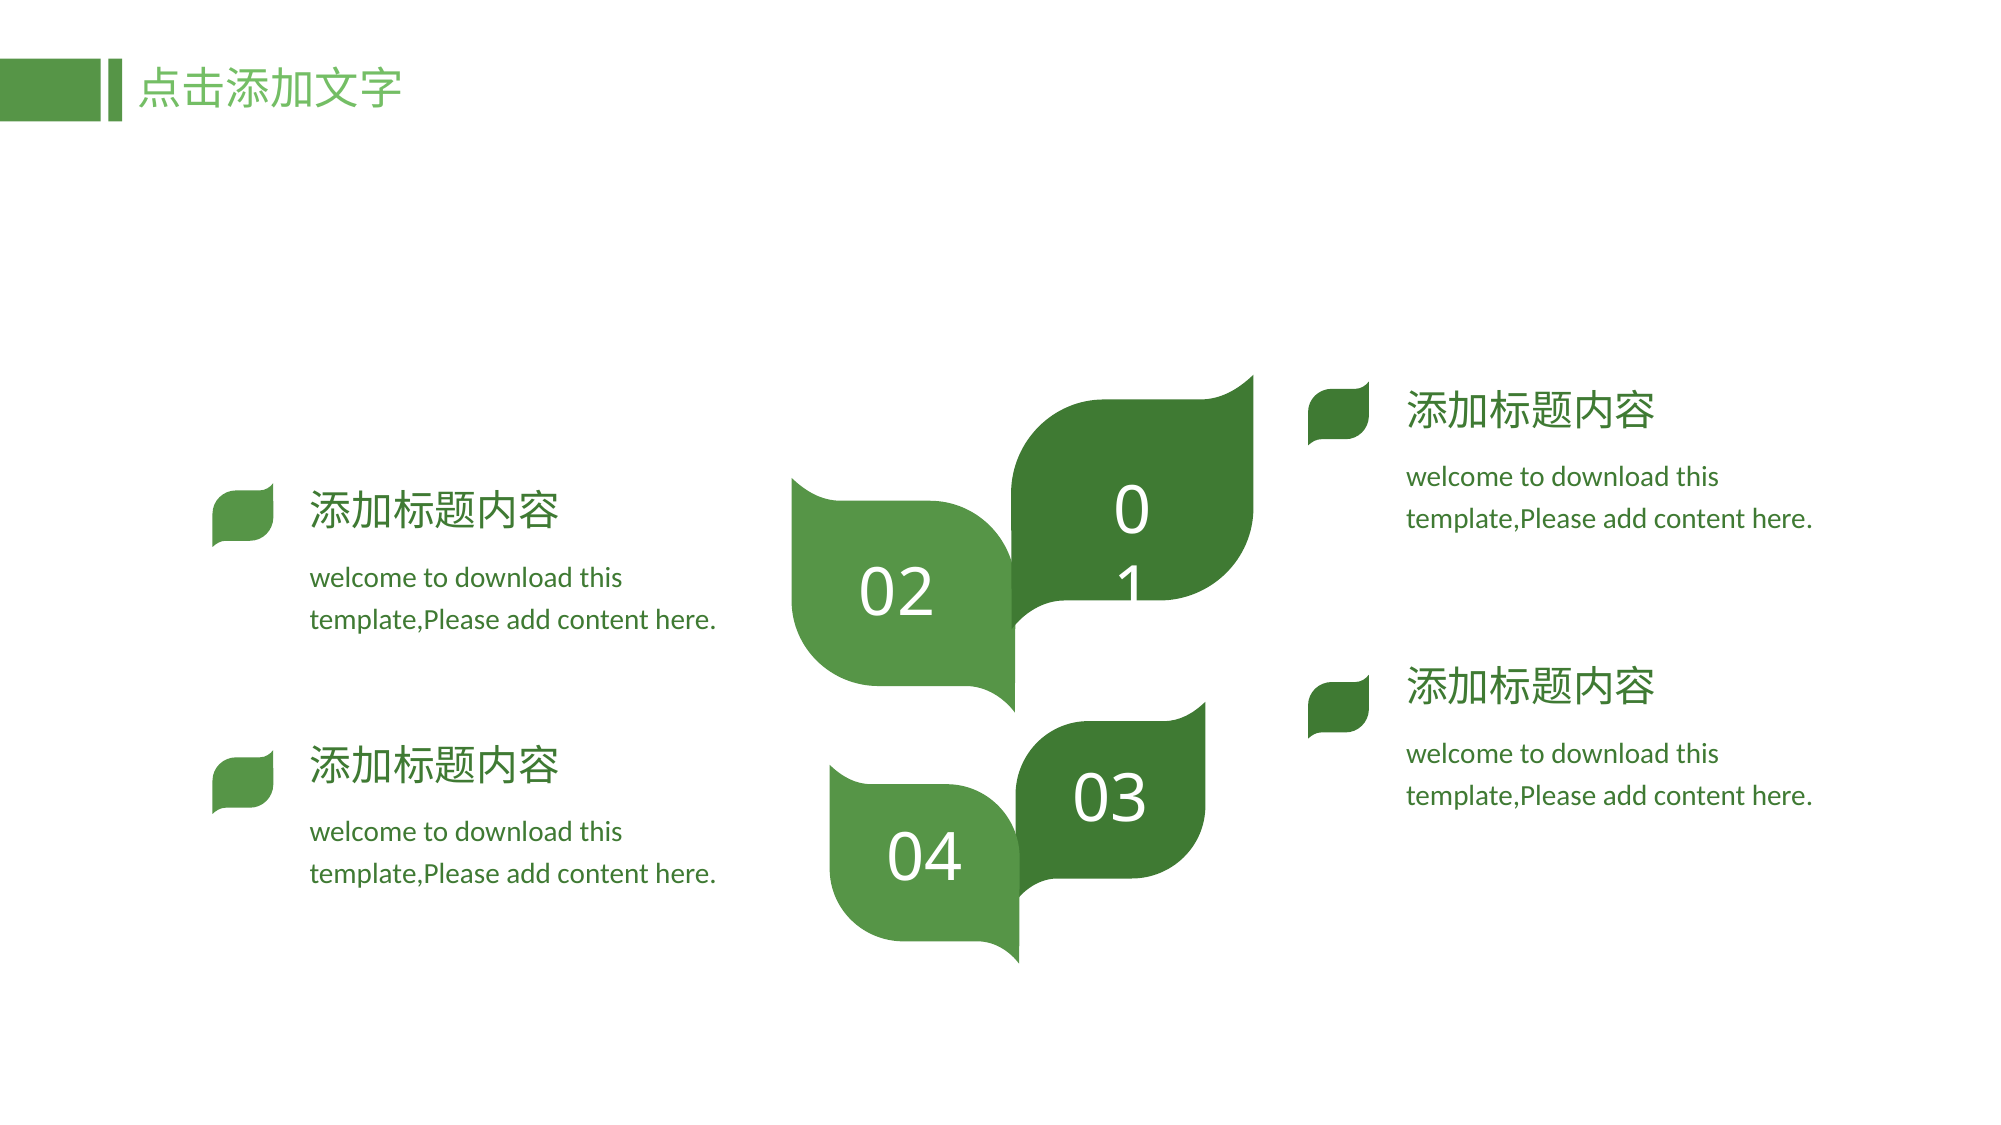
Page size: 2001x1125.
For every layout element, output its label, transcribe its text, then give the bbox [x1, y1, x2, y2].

text_box [1308, 381, 1369, 446]
text_box welcome to download this template,Please add content here. [1391, 443, 1846, 542]
text_box [1015, 701, 1206, 897]
text_box 01 [1079, 459, 1185, 635]
text_box 添加标题内容 [1391, 650, 1676, 718]
text_box welcome to download this template,Please add content here. [294, 544, 750, 643]
text_box [1308, 674, 1369, 739]
text_box [212, 483, 274, 547]
text_box 添加标题内容 [1391, 373, 1676, 441]
text_box welcome to download this template,Please add content here. [1391, 720, 1846, 819]
text_box 添加标题内容 [294, 729, 579, 796]
text_box 02 [837, 541, 957, 637]
text_box [1011, 374, 1254, 630]
text_box 03 [1051, 747, 1170, 843]
text_box [0, 57, 102, 123]
text_box [829, 764, 1020, 964]
text_box [107, 57, 123, 123]
text_box 04 [865, 806, 985, 901]
text_box [791, 477, 1016, 713]
text_box welcome to download this template,Please add content here. [294, 798, 750, 897]
text_box [212, 750, 274, 814]
text_box 添加标题内容 [294, 474, 579, 542]
text_box 点击添加文字 [122, 53, 516, 121]
